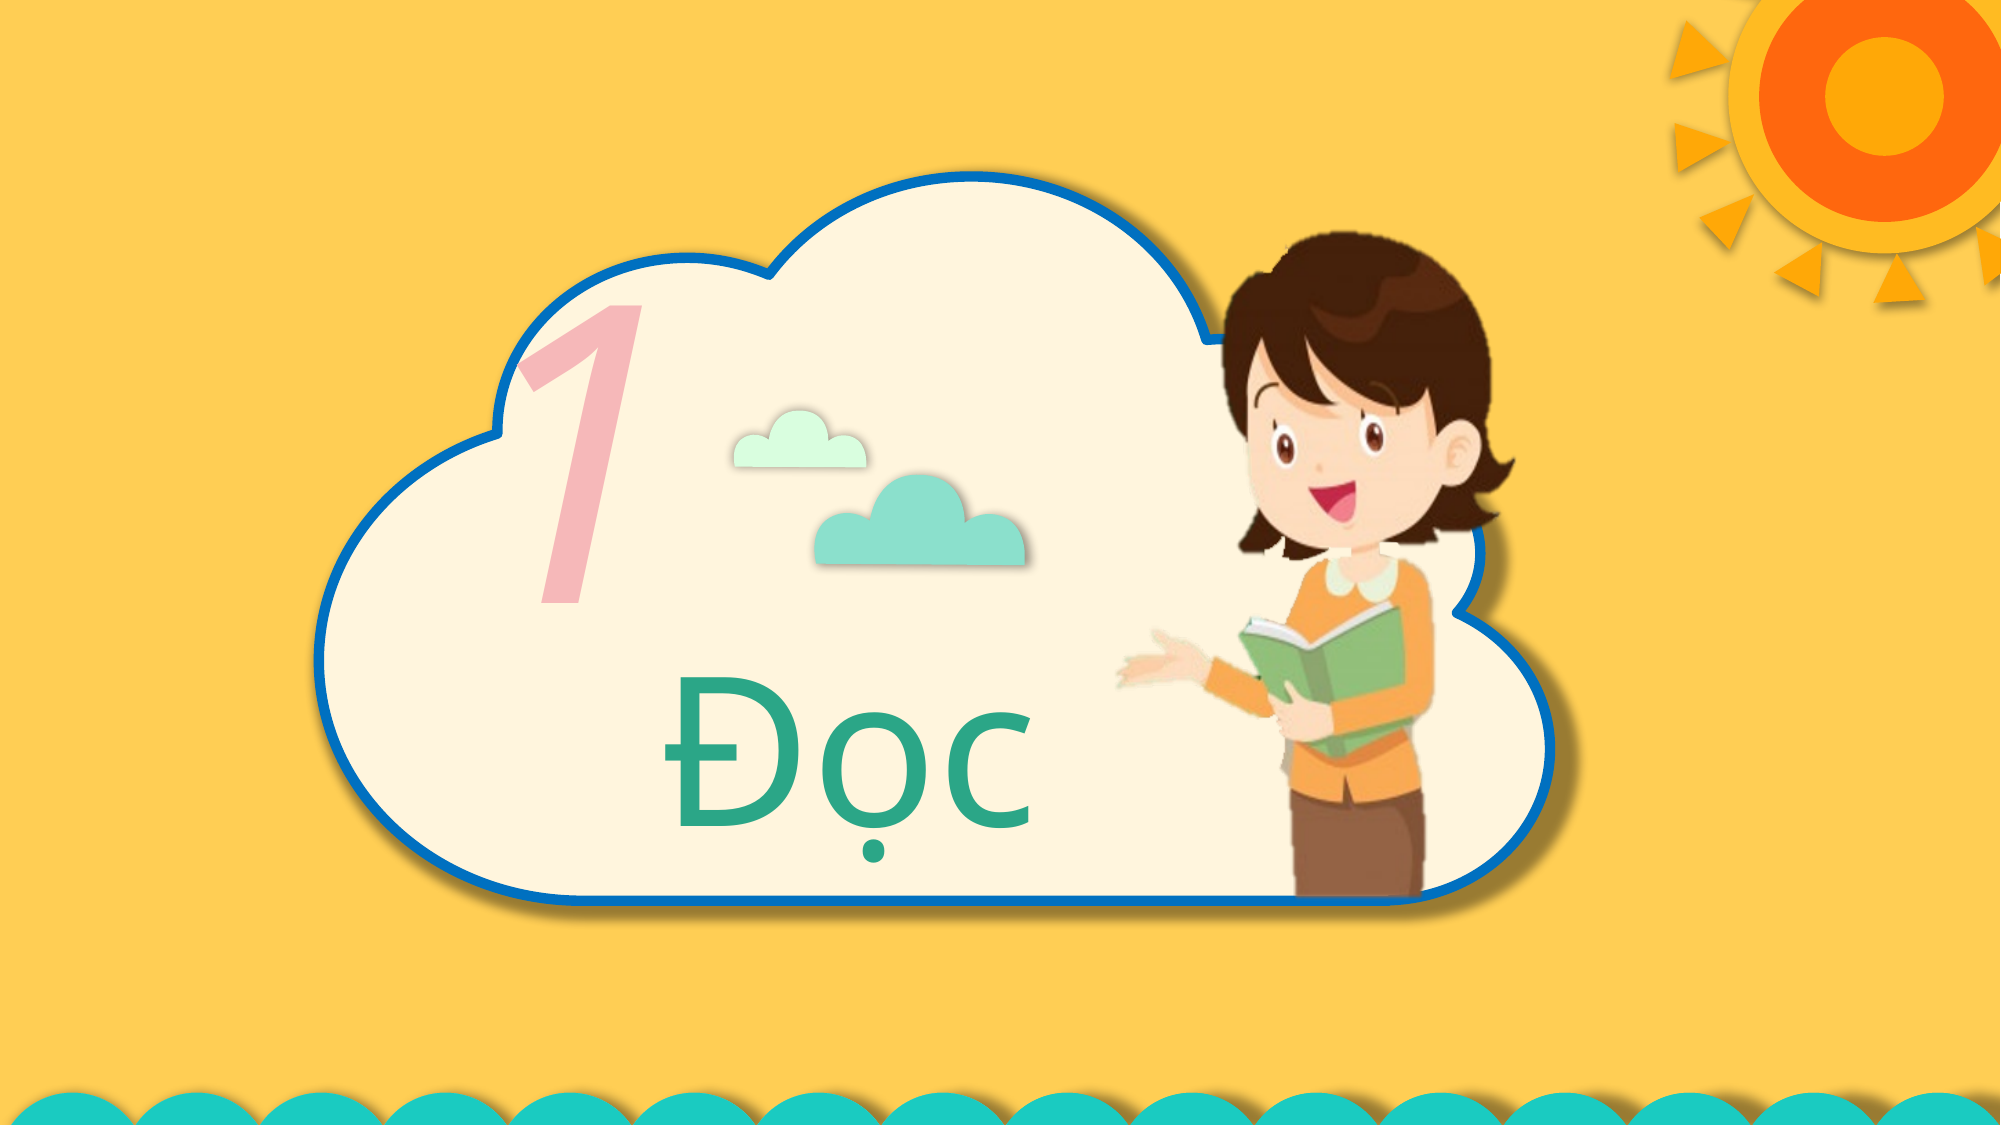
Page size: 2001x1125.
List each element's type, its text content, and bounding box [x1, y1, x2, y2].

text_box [0, 1061, 2000, 1125]
text_box [1546, 715, 1551, 782]
text_box [318, 176, 1087, 901]
text_box Đọc [644, 611, 1053, 876]
picture [733, 410, 1025, 566]
picture [1669, 0, 2000, 303]
text_box 1 [442, 179, 702, 695]
picture [1087, 71, 1546, 904]
